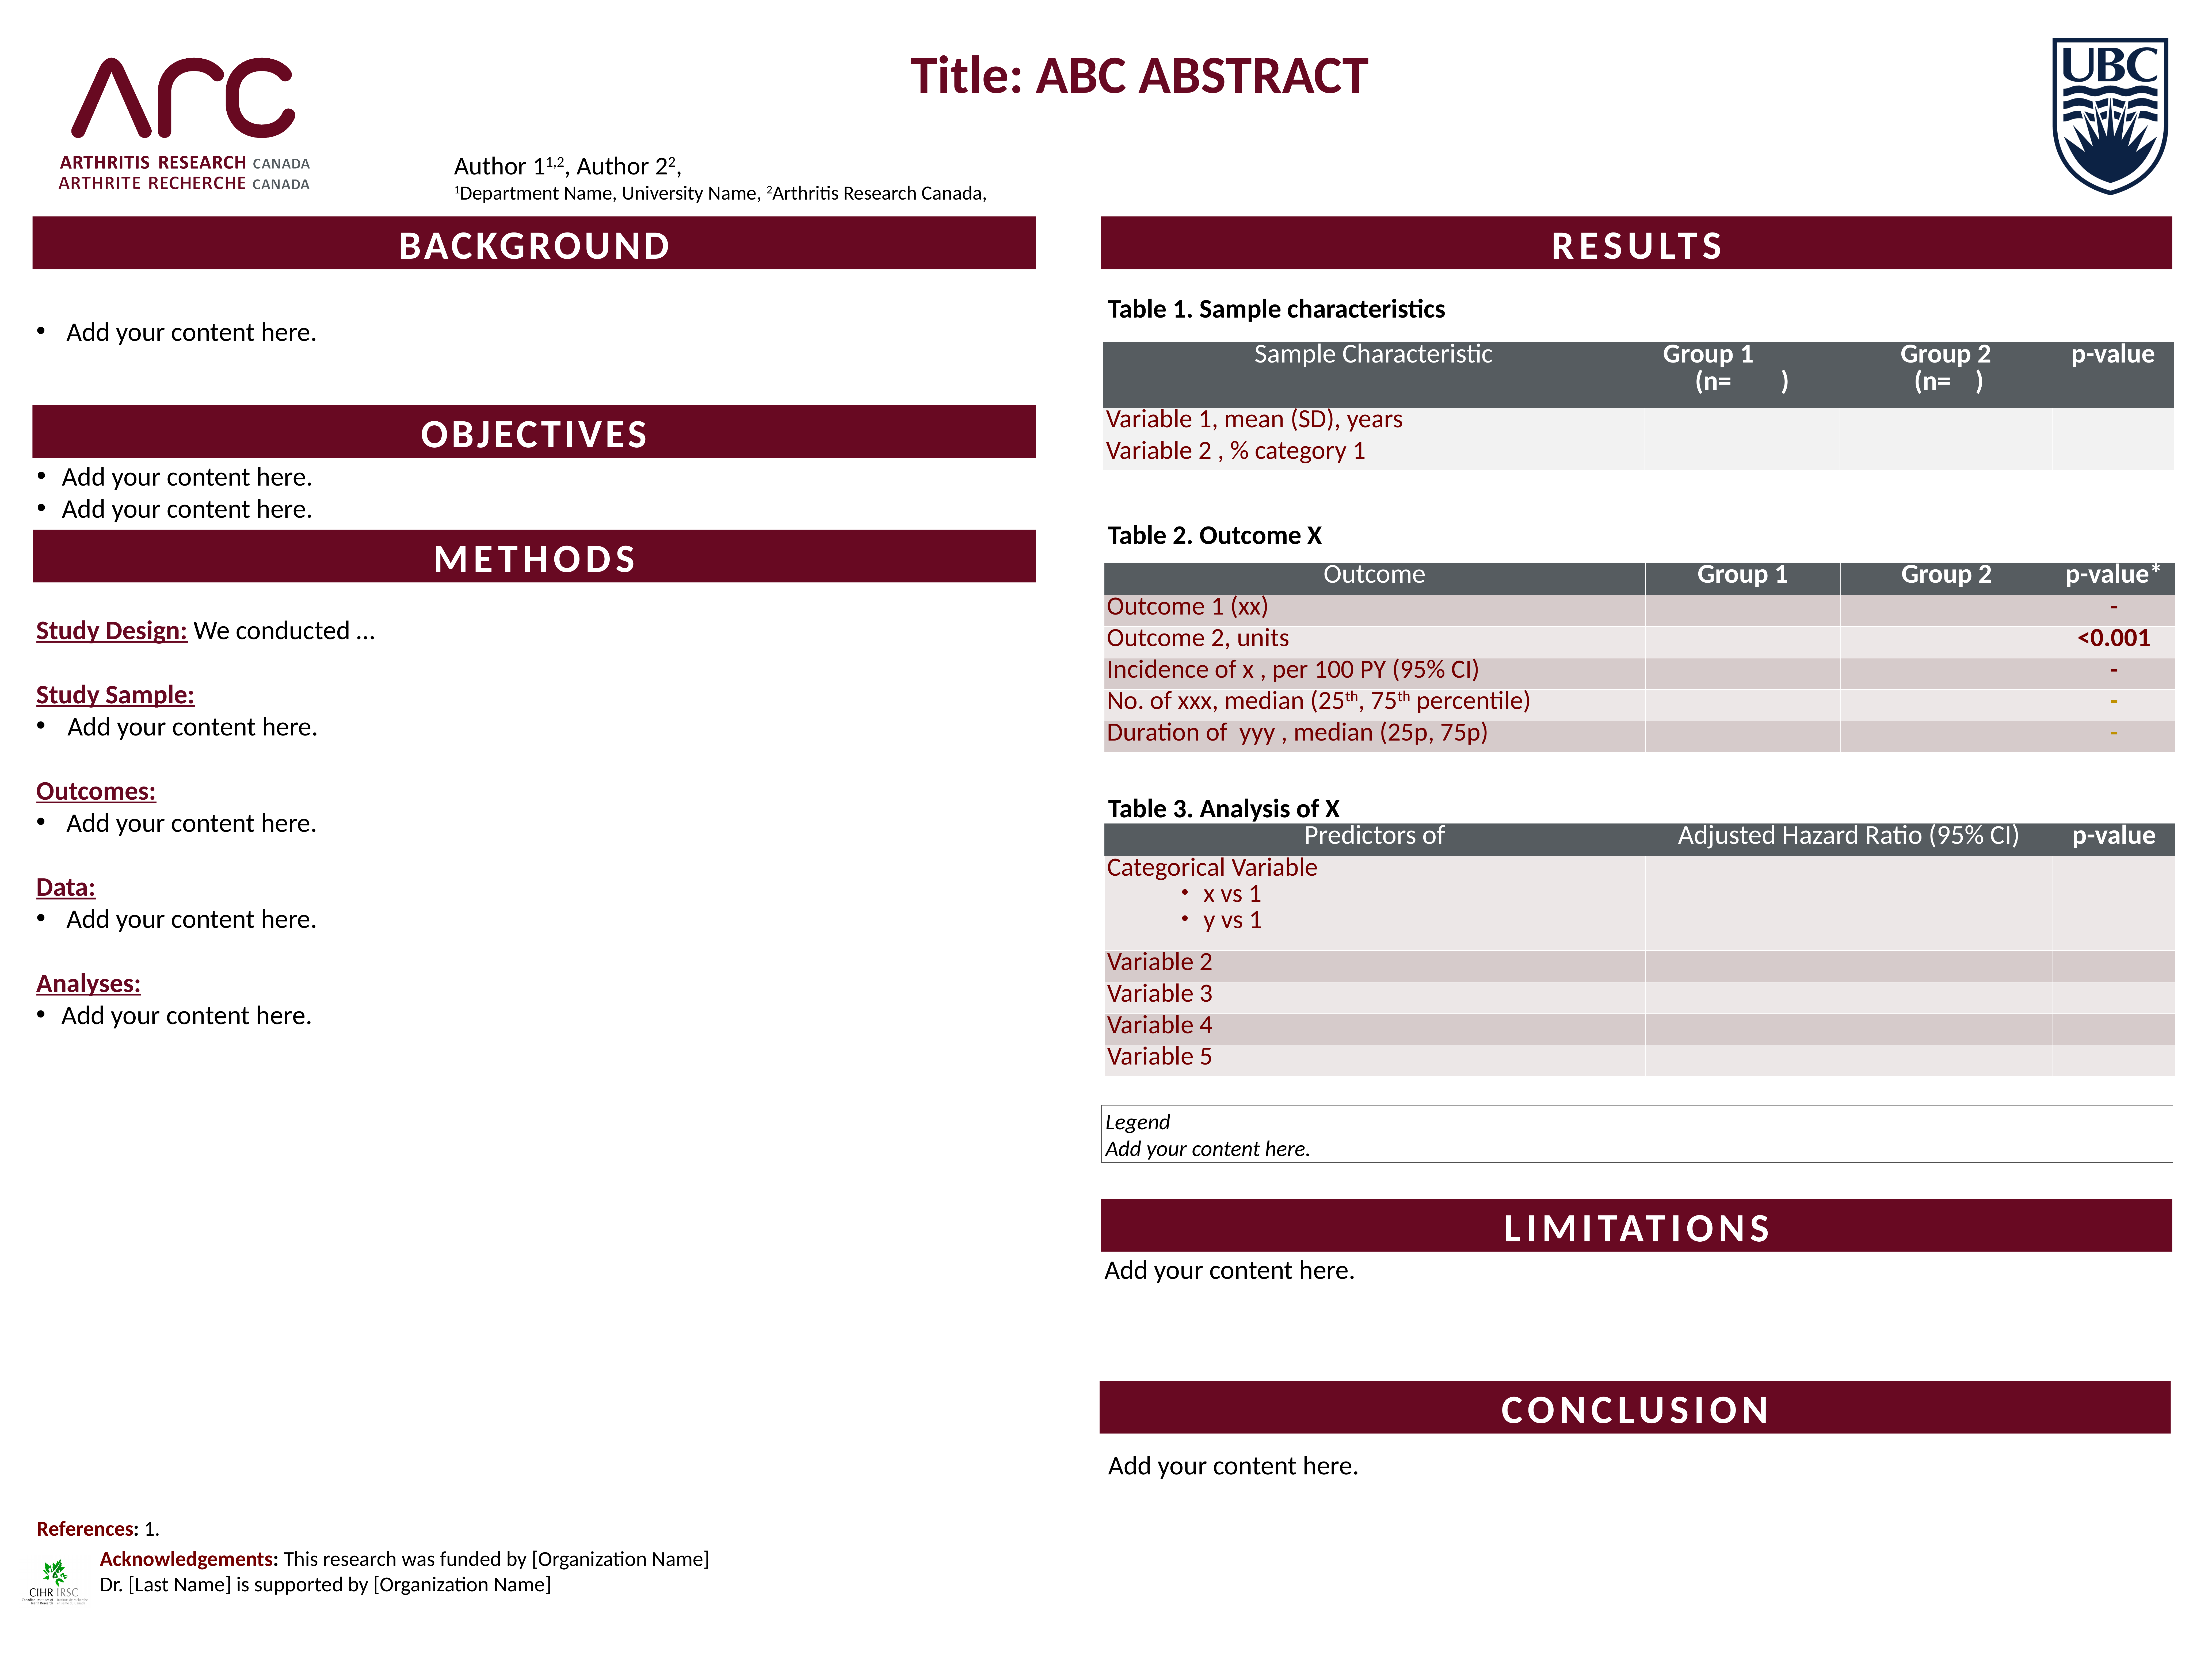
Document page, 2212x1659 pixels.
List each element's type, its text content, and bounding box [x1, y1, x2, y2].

text_box OBJECTIVES [32, 405, 1036, 458]
picture [19, 1555, 91, 1608]
table_cell Variable 3 [1105, 982, 1645, 1013]
text_box Add your content here. [32, 312, 1039, 349]
text_box Add your content here. [1100, 1250, 2172, 1287]
text_box BACKGROUND [32, 216, 1036, 269]
table_cell [1646, 1014, 2053, 1045]
text_box References: 1. [33, 1512, 1030, 1542]
picture [59, 58, 310, 189]
table_cell [1646, 627, 1840, 658]
table_cell [2053, 439, 2174, 470]
table_cell [1840, 408, 2052, 439]
text_box RESULTS [1101, 216, 2172, 269]
text_box Title: ABC ABSTRACT [434, 37, 1846, 106]
table_cell Duration of yyy , median (25p, 75p) [1104, 721, 1645, 752]
text_box CONCLUSION [1100, 1381, 2171, 1434]
text_box Author 11,2, Author 22­­, 1Department Name, University Name, 2Arthritis Research Canada, [450, 147, 1807, 219]
table_cell [2053, 951, 2175, 982]
table_cell [2053, 1014, 2175, 1045]
table_header p-value [2052, 342, 2174, 408]
table_cell [2053, 856, 2175, 950]
table_cell - [2053, 690, 2175, 721]
text_box Table 2. Outcome X [1104, 515, 1437, 551]
table_cell [1841, 595, 2053, 626]
table_cell - [2053, 721, 2175, 752]
table_cell [2053, 1045, 2175, 1076]
table_header Predictors of [1104, 823, 1645, 856]
text_box [77, 49, 80, 58]
table_header Outcome [1104, 563, 1645, 595]
table_cell [1646, 856, 2053, 950]
table_cell [1646, 595, 1840, 626]
table_cell [1841, 658, 2053, 689]
table_cell [1840, 439, 2052, 470]
text_box Add your content here. [1104, 1446, 2180, 1482]
table_cell - [2053, 658, 2175, 689]
table_cell - [2053, 595, 2175, 626]
text_box Legend Add your content here. [1101, 1105, 2173, 1163]
table_cell Variable 1, mean (SD), years [1103, 408, 1645, 439]
text_box METHODS [33, 529, 1036, 582]
table_cell Outcome 1 (xx) [1104, 595, 1645, 626]
text_box Add your content here. Add your content here. [33, 457, 1024, 525]
table_header Adjusted Hazard Ratio (95% CI) [1645, 823, 2053, 856]
table_cell [1646, 1045, 2053, 1076]
table_cell [1646, 658, 1840, 689]
table_header Group 1 [1646, 563, 1840, 595]
table_cell Categorical Variable ・x vs 1 ・y vs 1 [1105, 856, 1645, 950]
table_cell <0.001 [2053, 627, 2175, 658]
table_header Group 2 [1841, 563, 2053, 595]
table_header Group 2 (n= ) [1840, 342, 2052, 408]
text_box [12, 12, 14, 29]
table_cell Variable 4 [1105, 1014, 1645, 1045]
table_cell [1841, 627, 2053, 658]
table_cell [1841, 690, 2053, 721]
table_cell [2053, 982, 2175, 1013]
table_cell Outcome 2, units [1104, 627, 1645, 658]
table_cell Variable 2 , % category 1 [1103, 439, 1645, 470]
table_cell Variable 2 [1105, 951, 1645, 982]
table_cell [1646, 721, 1840, 752]
table_header p-value [2053, 823, 2175, 856]
text_box Acknowledgements: This research was funded by [Organization Name] Dr. [Last Name] is supported by [Organization Name] [96, 1543, 950, 1598]
table_cell [1646, 982, 2053, 1013]
table_cell [2053, 408, 2174, 439]
table_cell [1646, 951, 2053, 982]
text_box LIMITATIONS [1101, 1199, 2172, 1252]
table_header Sample Characteristic [1103, 342, 1645, 408]
text_box Table 1. Sample characteristics [1104, 289, 1497, 325]
table_cell Variable 5 [1105, 1045, 1645, 1076]
table_cell [1646, 690, 1840, 721]
text_box Study Design: We conducted … Study Sample: Add your content here. Outcomes: Add your content here. Data: Add your content here. Analyses: Add your content here. [32, 611, 1035, 1032]
picture [2053, 38, 2168, 195]
table_cell No. of xxx, median (25th, 75th percentile) [1104, 690, 1645, 721]
table_cell [1645, 439, 1840, 470]
table_cell [1645, 408, 1840, 439]
table_cell Incidence of x , per 100 PY (95% CI) [1104, 658, 1645, 689]
table_header p-value* [2053, 563, 2175, 595]
table_cell [1841, 721, 2053, 752]
table_header Group 1 (n= ) [1645, 342, 1840, 408]
text_box Table 3. Analysis of X [1104, 789, 1467, 825]
